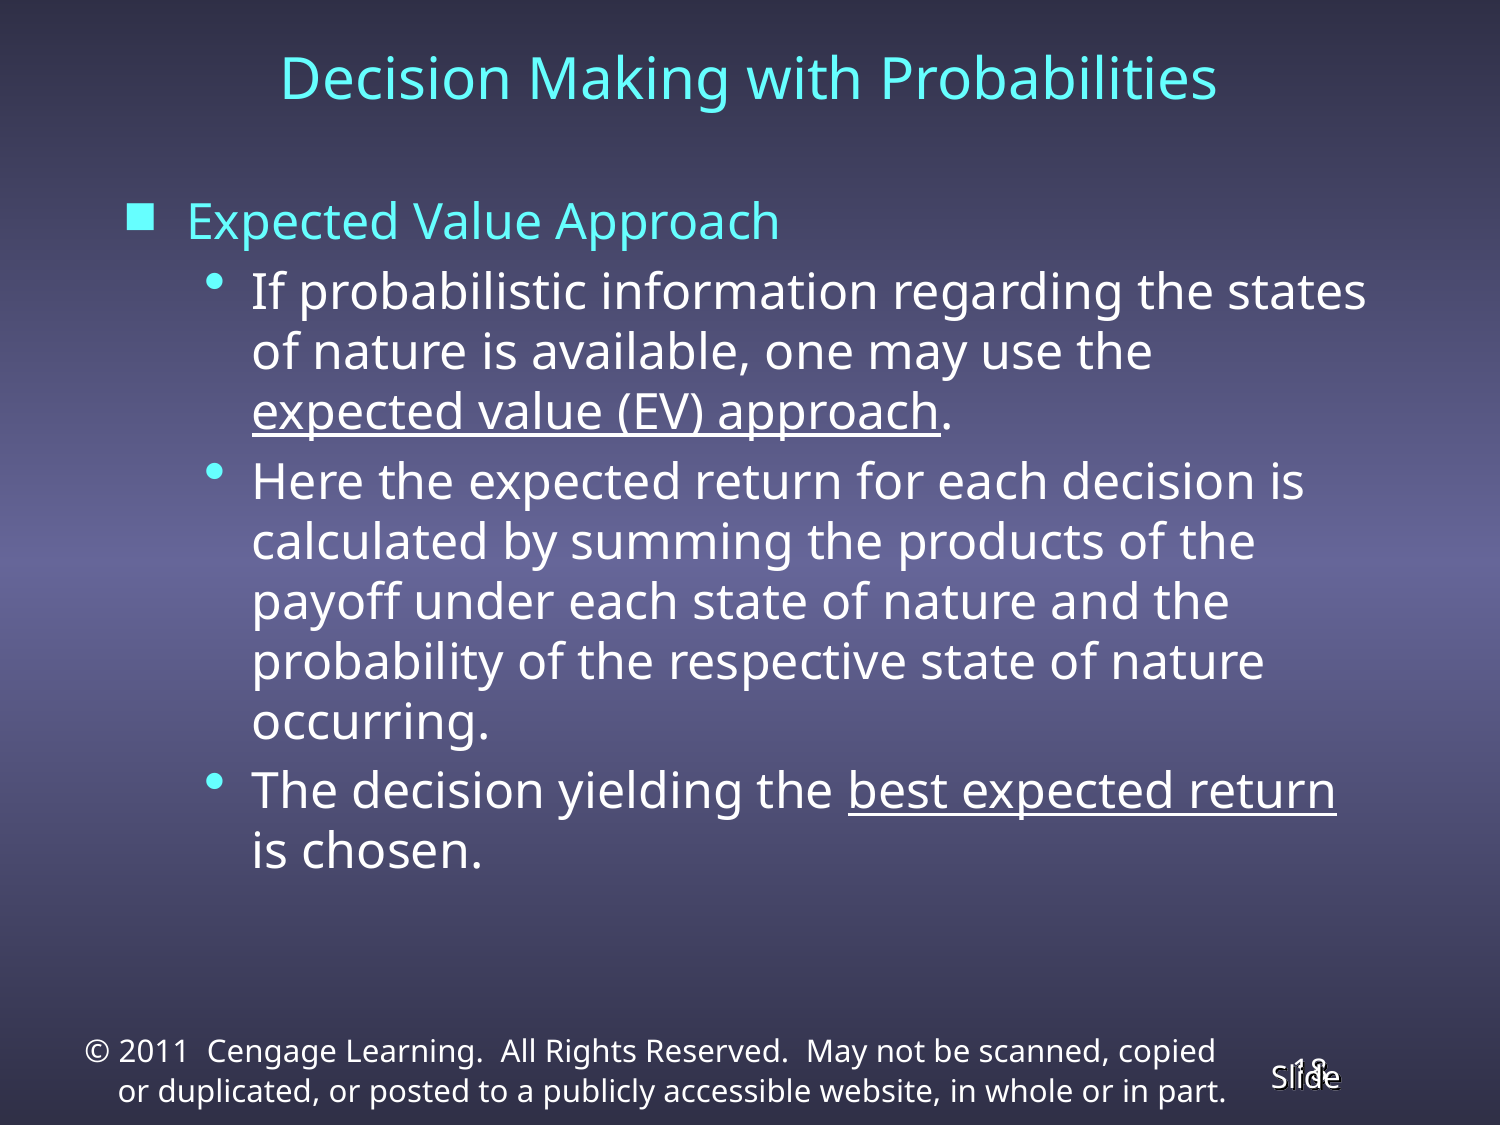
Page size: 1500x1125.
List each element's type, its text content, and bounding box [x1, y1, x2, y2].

title Decision Making with Probabilities [135, 27, 1363, 125]
list Expected Value Approach If probabilistic information regarding the states of nature is available, one may use the expected value (EV) approach. Here the expected return for each decision is calculated by summing the products of the payoff under each state of nature and the probability of the respective state of nature occurring. The decision yielding the best expected return is chosen. [114, 181, 1393, 902]
